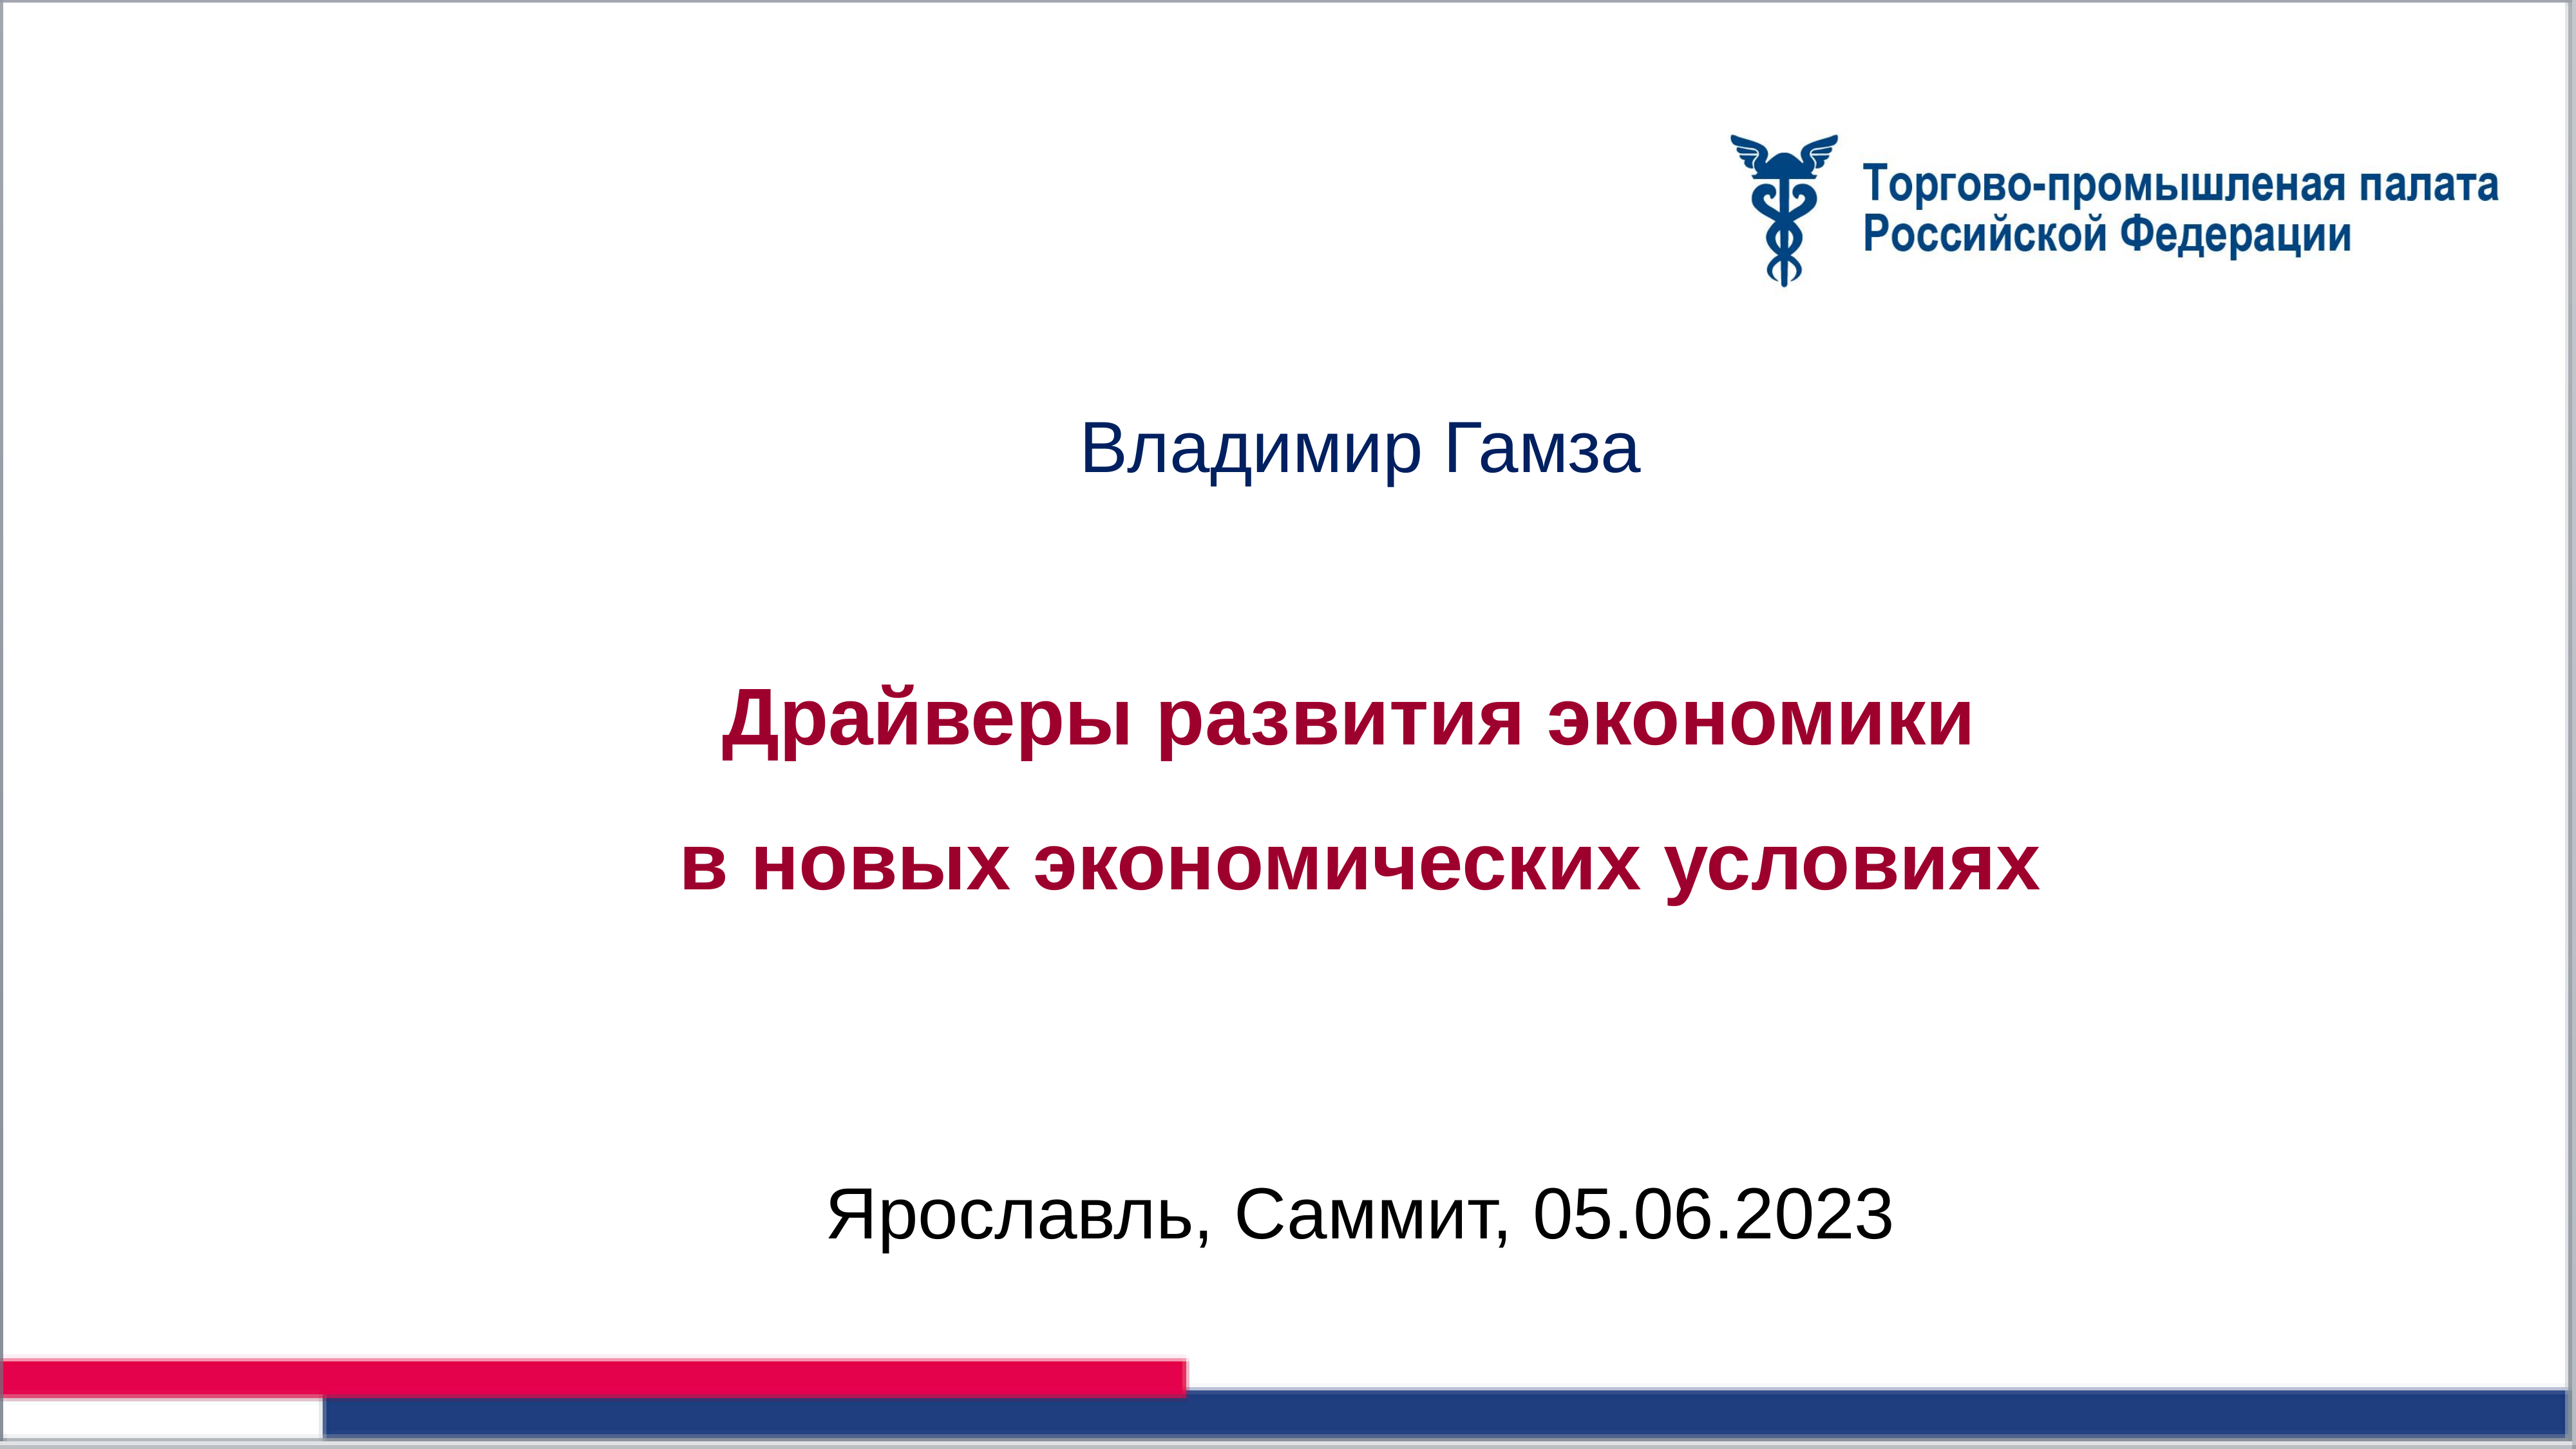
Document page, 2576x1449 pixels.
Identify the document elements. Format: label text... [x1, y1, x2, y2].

text_box Владимир Гамза Драйверы развития экономики в новых экономических условиях Ярославль, Саммит, 05.06.2023 [207, 230, 2513, 1250]
picture [0, 0, 2576, 1449]
